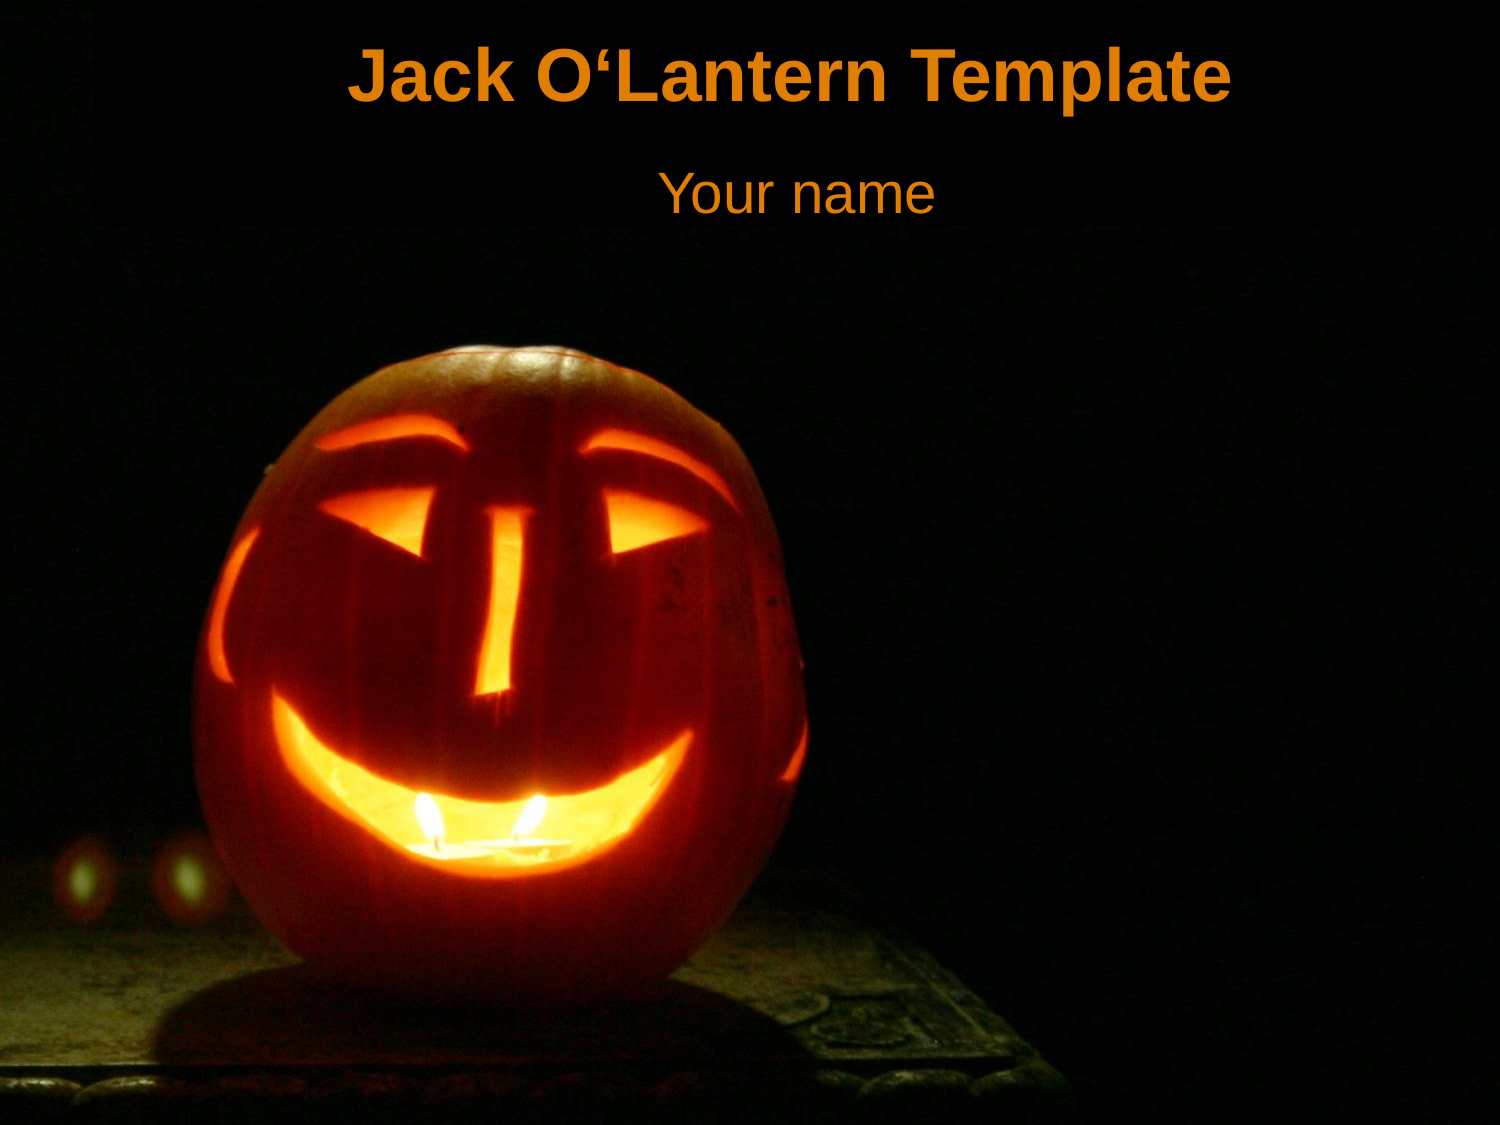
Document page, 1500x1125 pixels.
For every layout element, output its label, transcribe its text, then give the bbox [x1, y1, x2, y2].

title Jack O‘Lantern Template [153, 12, 1429, 131]
subtitle Your name [272, 147, 1323, 226]
picture [0, 0, 1500, 1125]
